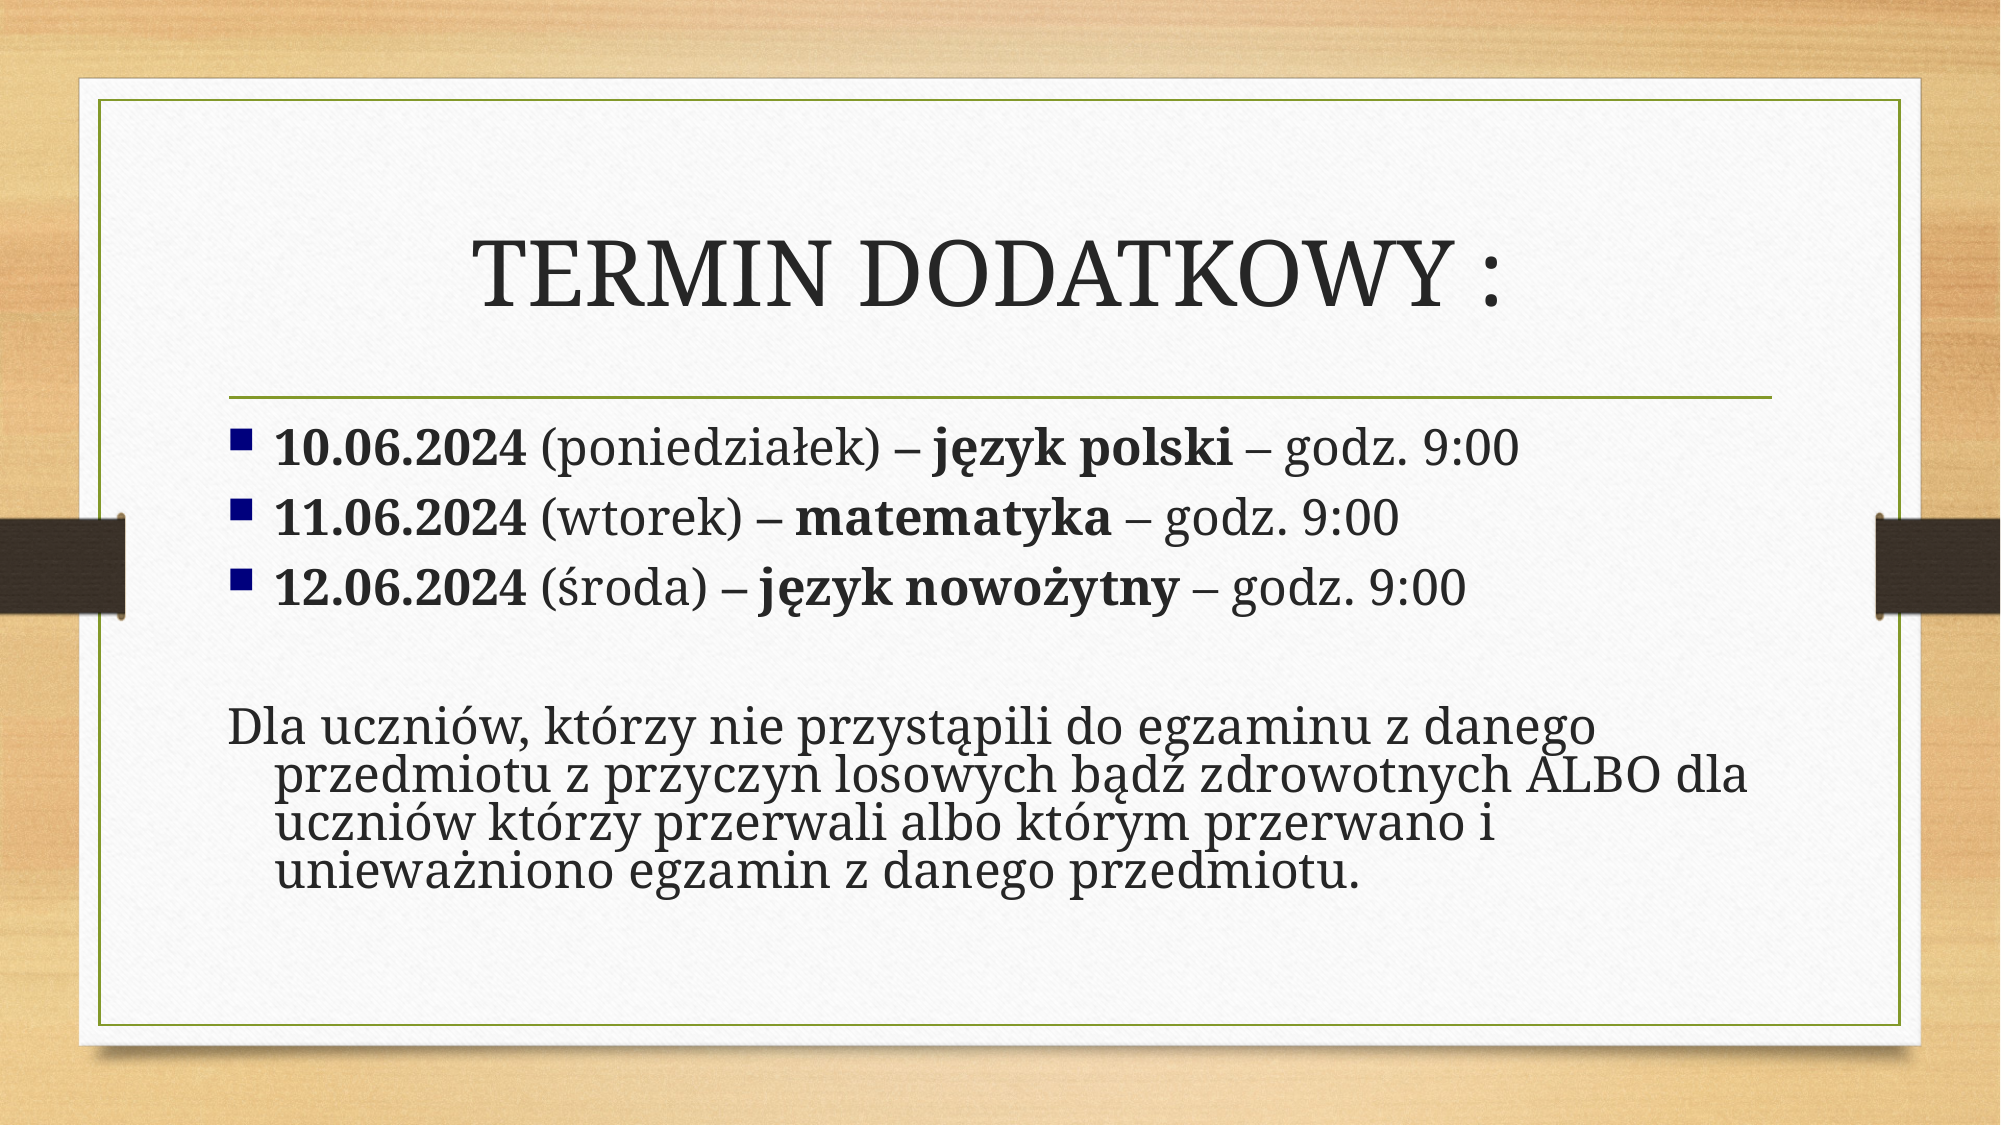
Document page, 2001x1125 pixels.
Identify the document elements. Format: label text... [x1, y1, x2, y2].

list 10.06.2024 (poniedziałek) – język polski – godz. 9:00 11.06.2024 (wtorek) – matematyka – godz. 9:00 12.06.2024 (środa) – język nowożytny – godz. 9:00 Dla uczniów, którzy nie przystąpili do egzaminu z danego przedmiotu z przyczyn losowych bądź zdrowotnych ALBO dla uczniów którzy przerwali albo którym przerwano i unieważniono egzamin z danego przedmiotu. [212, 419, 1788, 964]
picture [0, 0, 2001, 1125]
title TERMIN DODATKOWY : [212, 163, 1788, 378]
